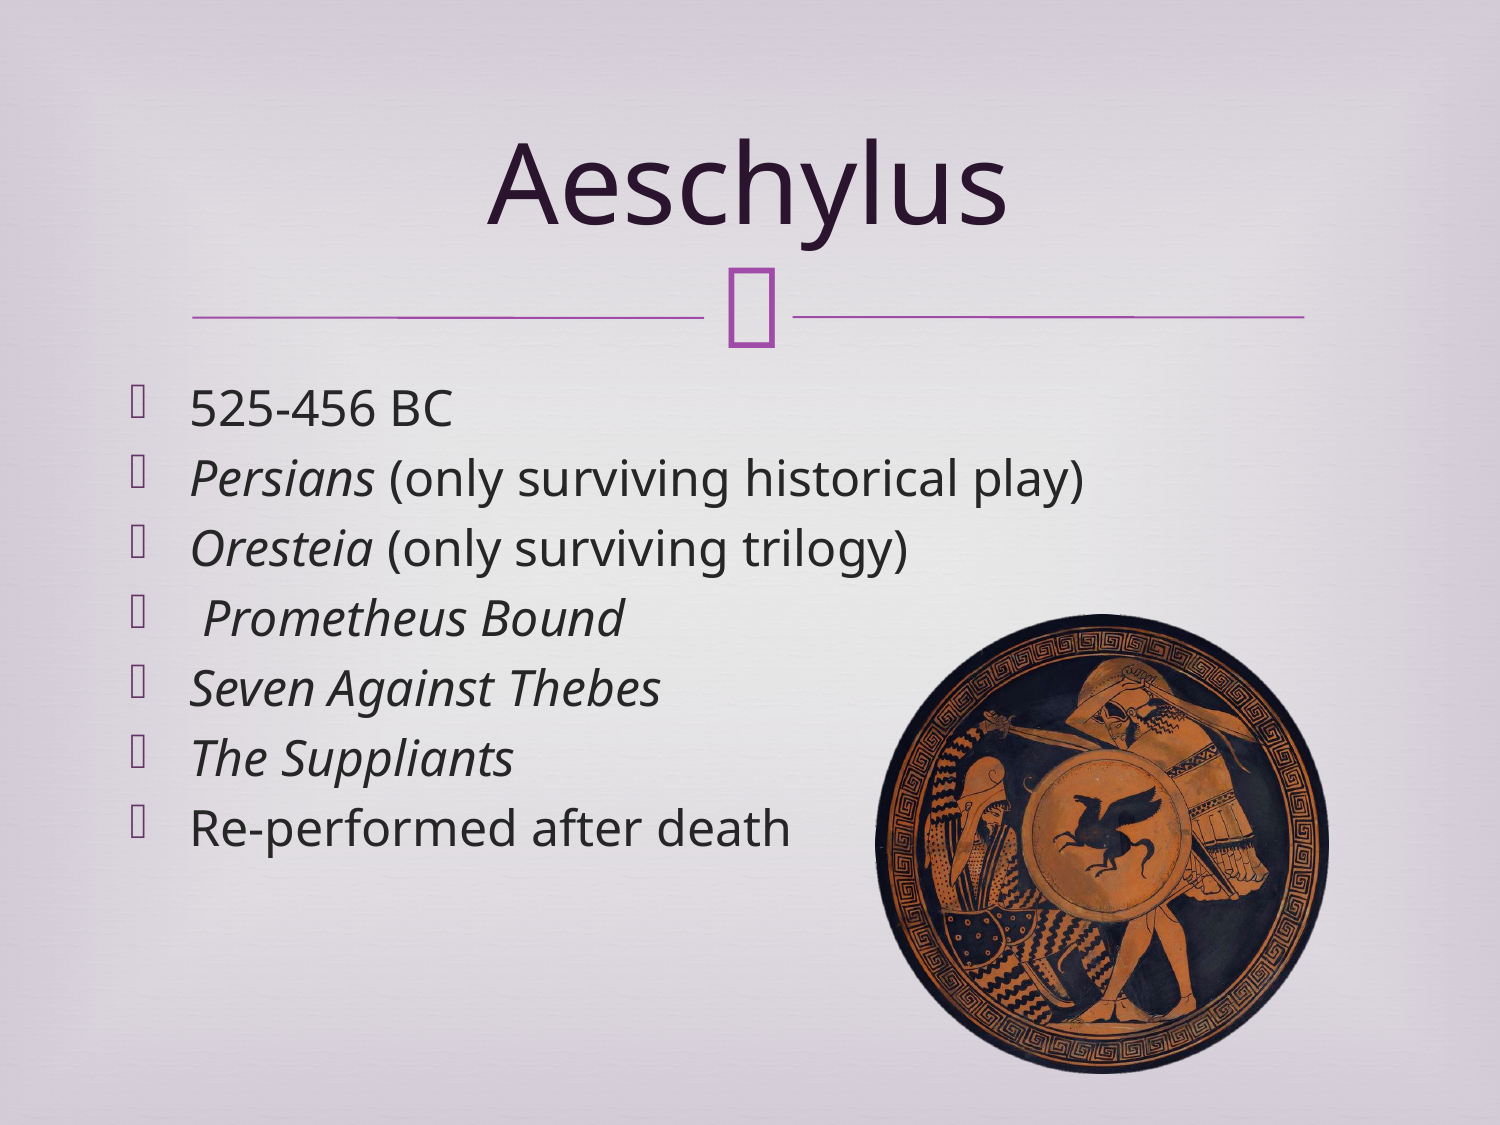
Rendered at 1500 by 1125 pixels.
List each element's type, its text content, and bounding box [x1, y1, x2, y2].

title Aeschylus [112, 93, 1386, 267]
picture [874, 614, 1330, 1074]
list 525-456 BC Persians (only surviving historical play) Oresteia (only surviving trilogy) Prometheus Bound Seven Against Thebes The Suppliants Re-performed after death [114, 368, 1386, 1005]
